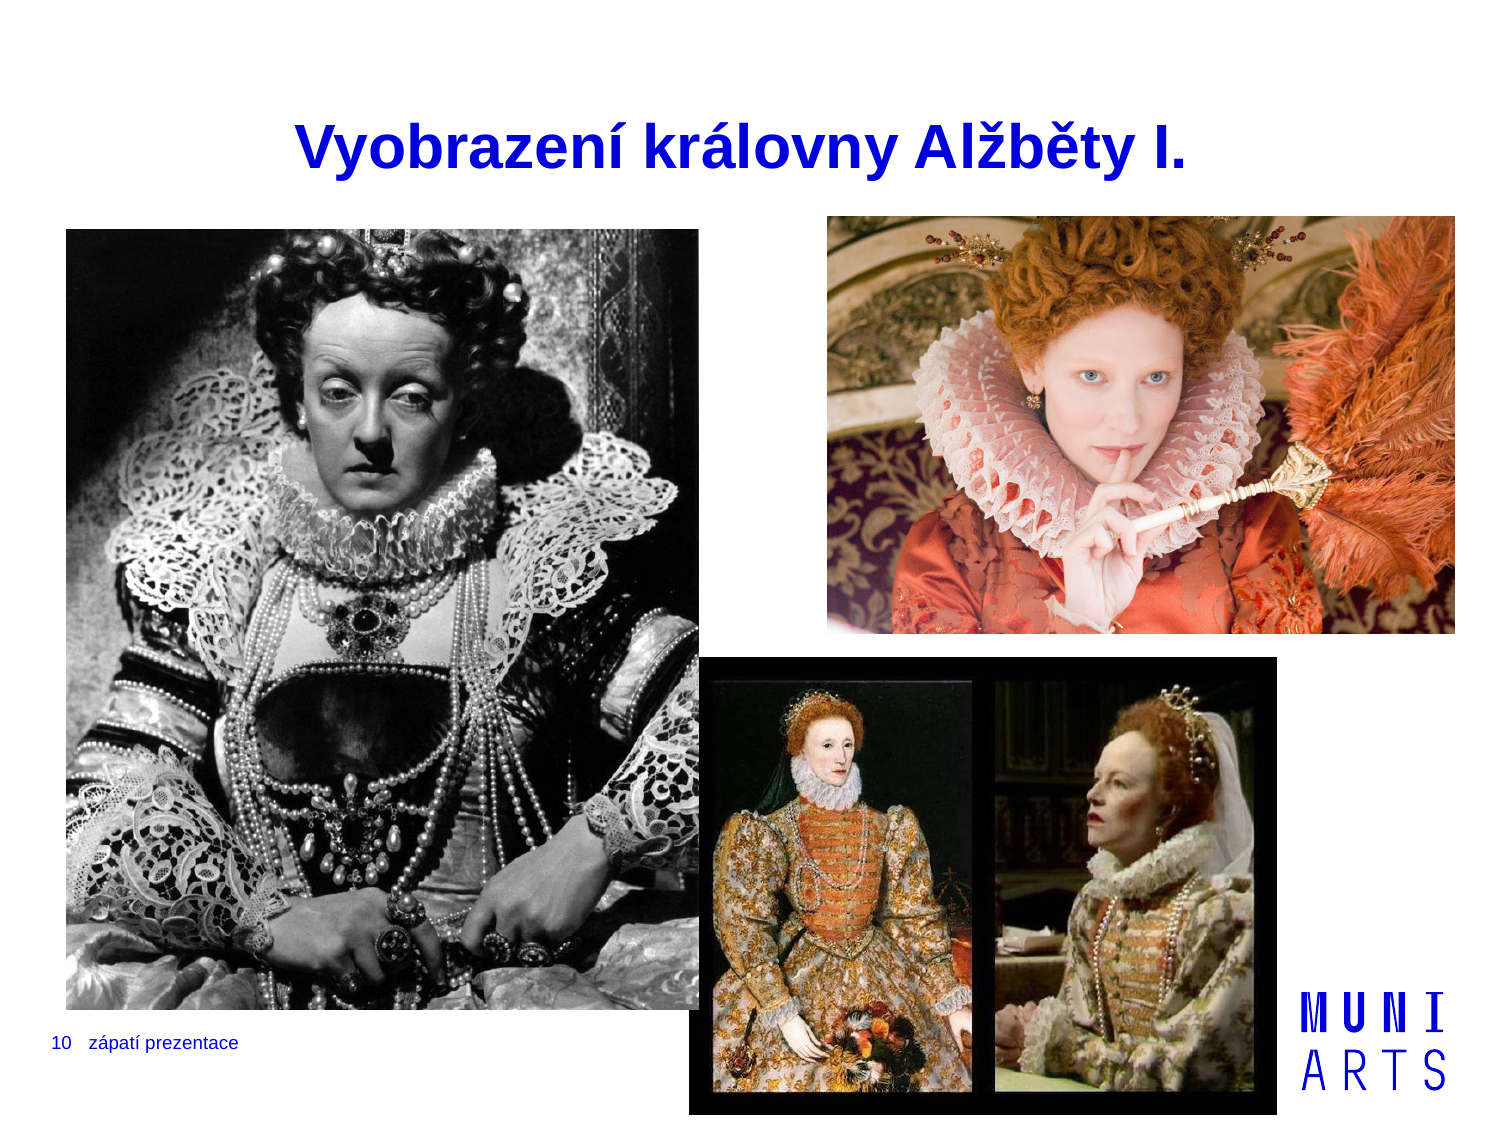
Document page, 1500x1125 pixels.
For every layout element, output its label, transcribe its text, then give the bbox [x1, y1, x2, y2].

picture [827, 215, 1455, 635]
picture [66, 229, 1277, 1115]
footer zápatí prezentace [88, 1021, 684, 1063]
slide_number 10 [50, 1021, 82, 1063]
title Vyobrazení královny Alžběty I. [88, 118, 1412, 193]
